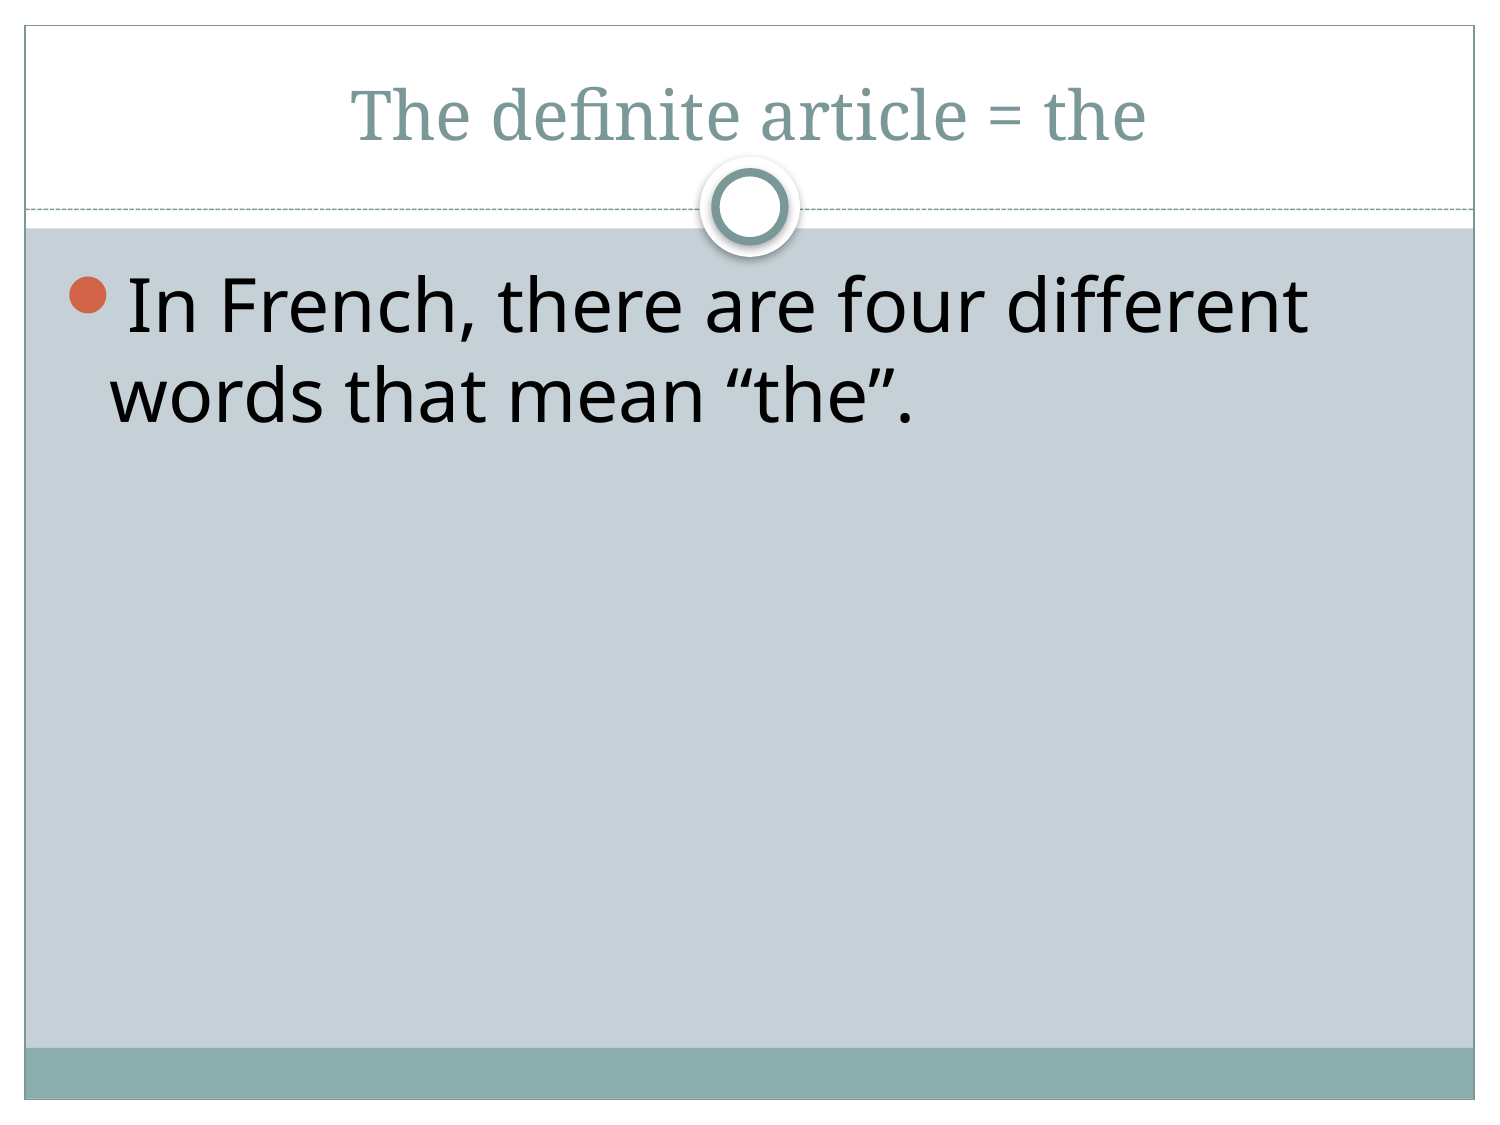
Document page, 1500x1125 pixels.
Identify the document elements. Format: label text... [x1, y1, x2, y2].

list In French, there are four different words that mean “the”. [49, 250, 1445, 1001]
title The definite article = the [49, 37, 1450, 162]
